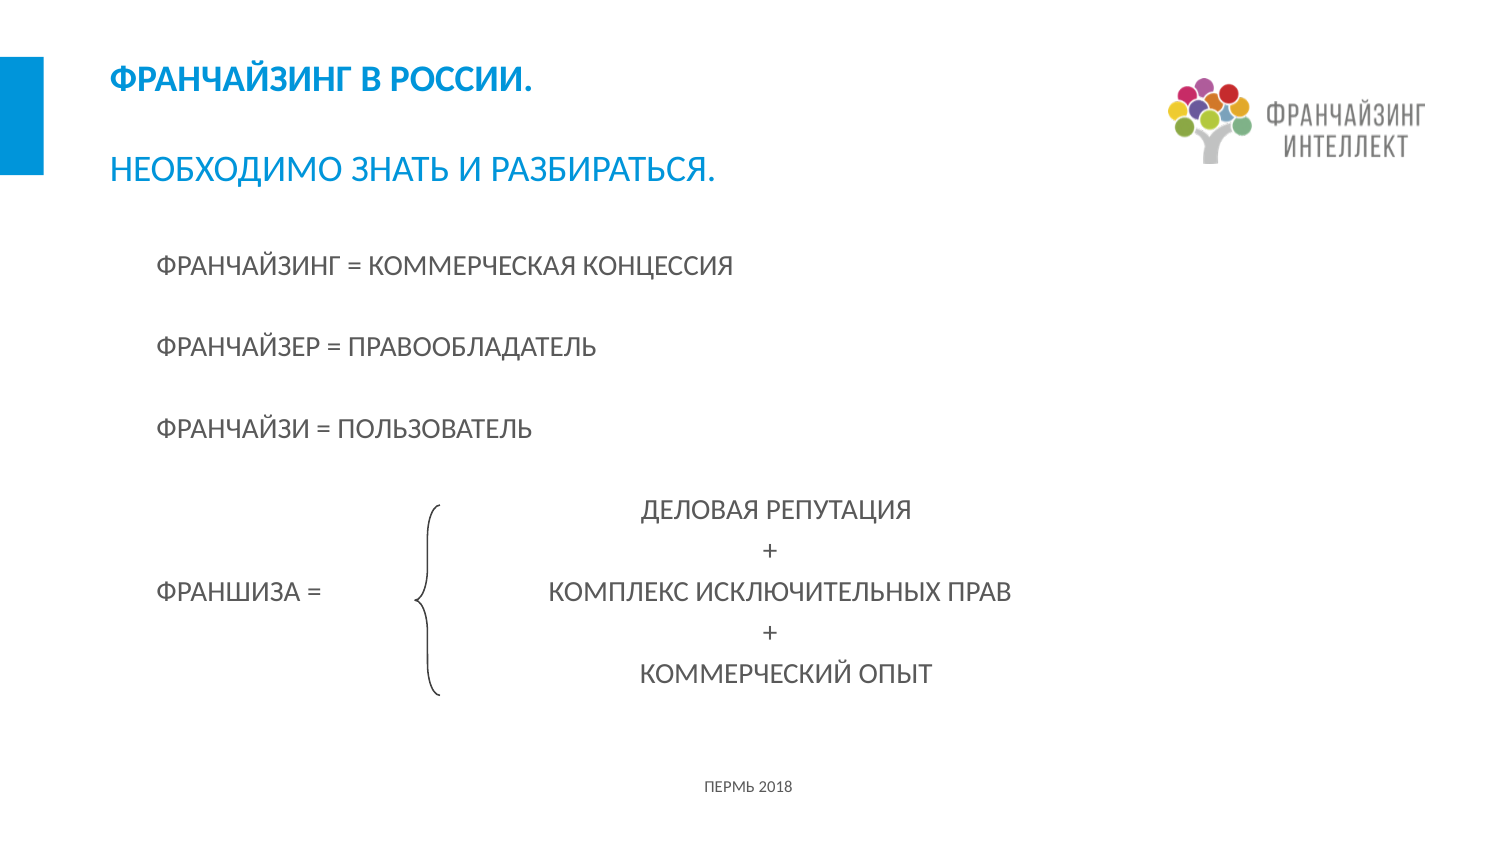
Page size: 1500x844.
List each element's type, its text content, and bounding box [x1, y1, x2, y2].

text_box ПЕРМЬ 2018 [553, 768, 945, 803]
text_box [0, 56, 44, 176]
picture [1168, 78, 1426, 164]
text_box [414, 505, 440, 696]
text_box ФРАНЧАЙЗИНГ = КОММЕРЧЕСКАЯ КОНЦЕССИЯ ФРАНЧАЙЗЕР = ПРАВООБЛАДАТЕЛЬ ФРАНЧАЙЗИ = ПОЛЬЗОВАТЕЛЬ ДЕЛОВАЯ РЕПУТАЦИЯ + ФРАНШИЗА = КОМПЛЕКС ИСКЛЮЧИТЕЛЬНЫХ ПРАВ + КОММЕРЧЕСКИЙ ОПЫТ [141, 238, 1405, 809]
text_box ФРАНЧАЙЗИНГ В РОССИИ. НЕОБХОДИМО ЗНАТЬ И РАЗБИРАТЬСЯ. [94, 46, 845, 197]
